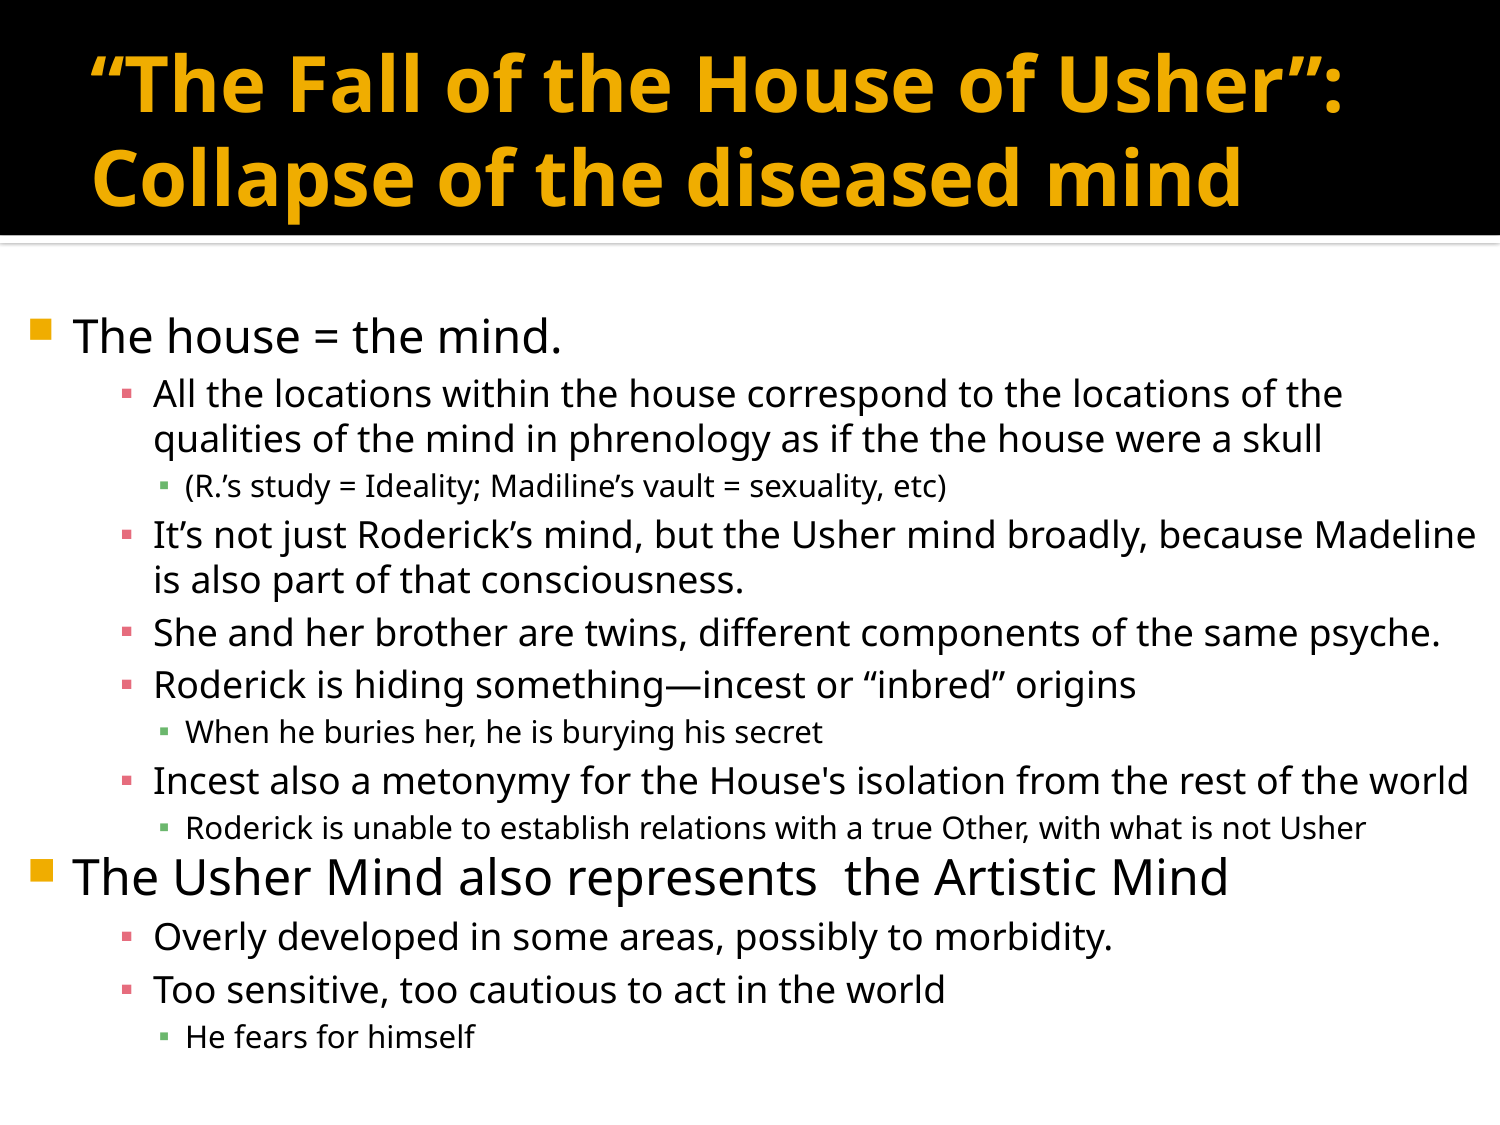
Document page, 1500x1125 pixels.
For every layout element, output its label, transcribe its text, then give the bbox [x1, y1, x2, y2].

title “The Fall of the House of Usher”: Collapse of the diseased mind [75, 25, 1425, 231]
list The house = the mind. All the locations within the house correspond to the locations of the qualities of the mind in phrenology as if the the house were a skull (R.’s study = Ideality; Madiline’s vault = sexuality, etc) It’s not just Roderick’s mind, but the Usher mind broadly, because Madeline is also part of that consciousness. She and her brother are twins, different components of the same psyche. Roderick is hiding something—incest or “inbred” origins When he buries her, he is burying his secret Incest also a metonymy for the House's isolation from the rest of the world Roderick is unable to establish relations with a true Other, with what is not Usher The Usher Mind also represents the Artistic Mind Overly developed in some areas, possibly to morbidity. Too sensitive, too cautious to act in the world He fears for himself [0, 291, 1500, 1125]
